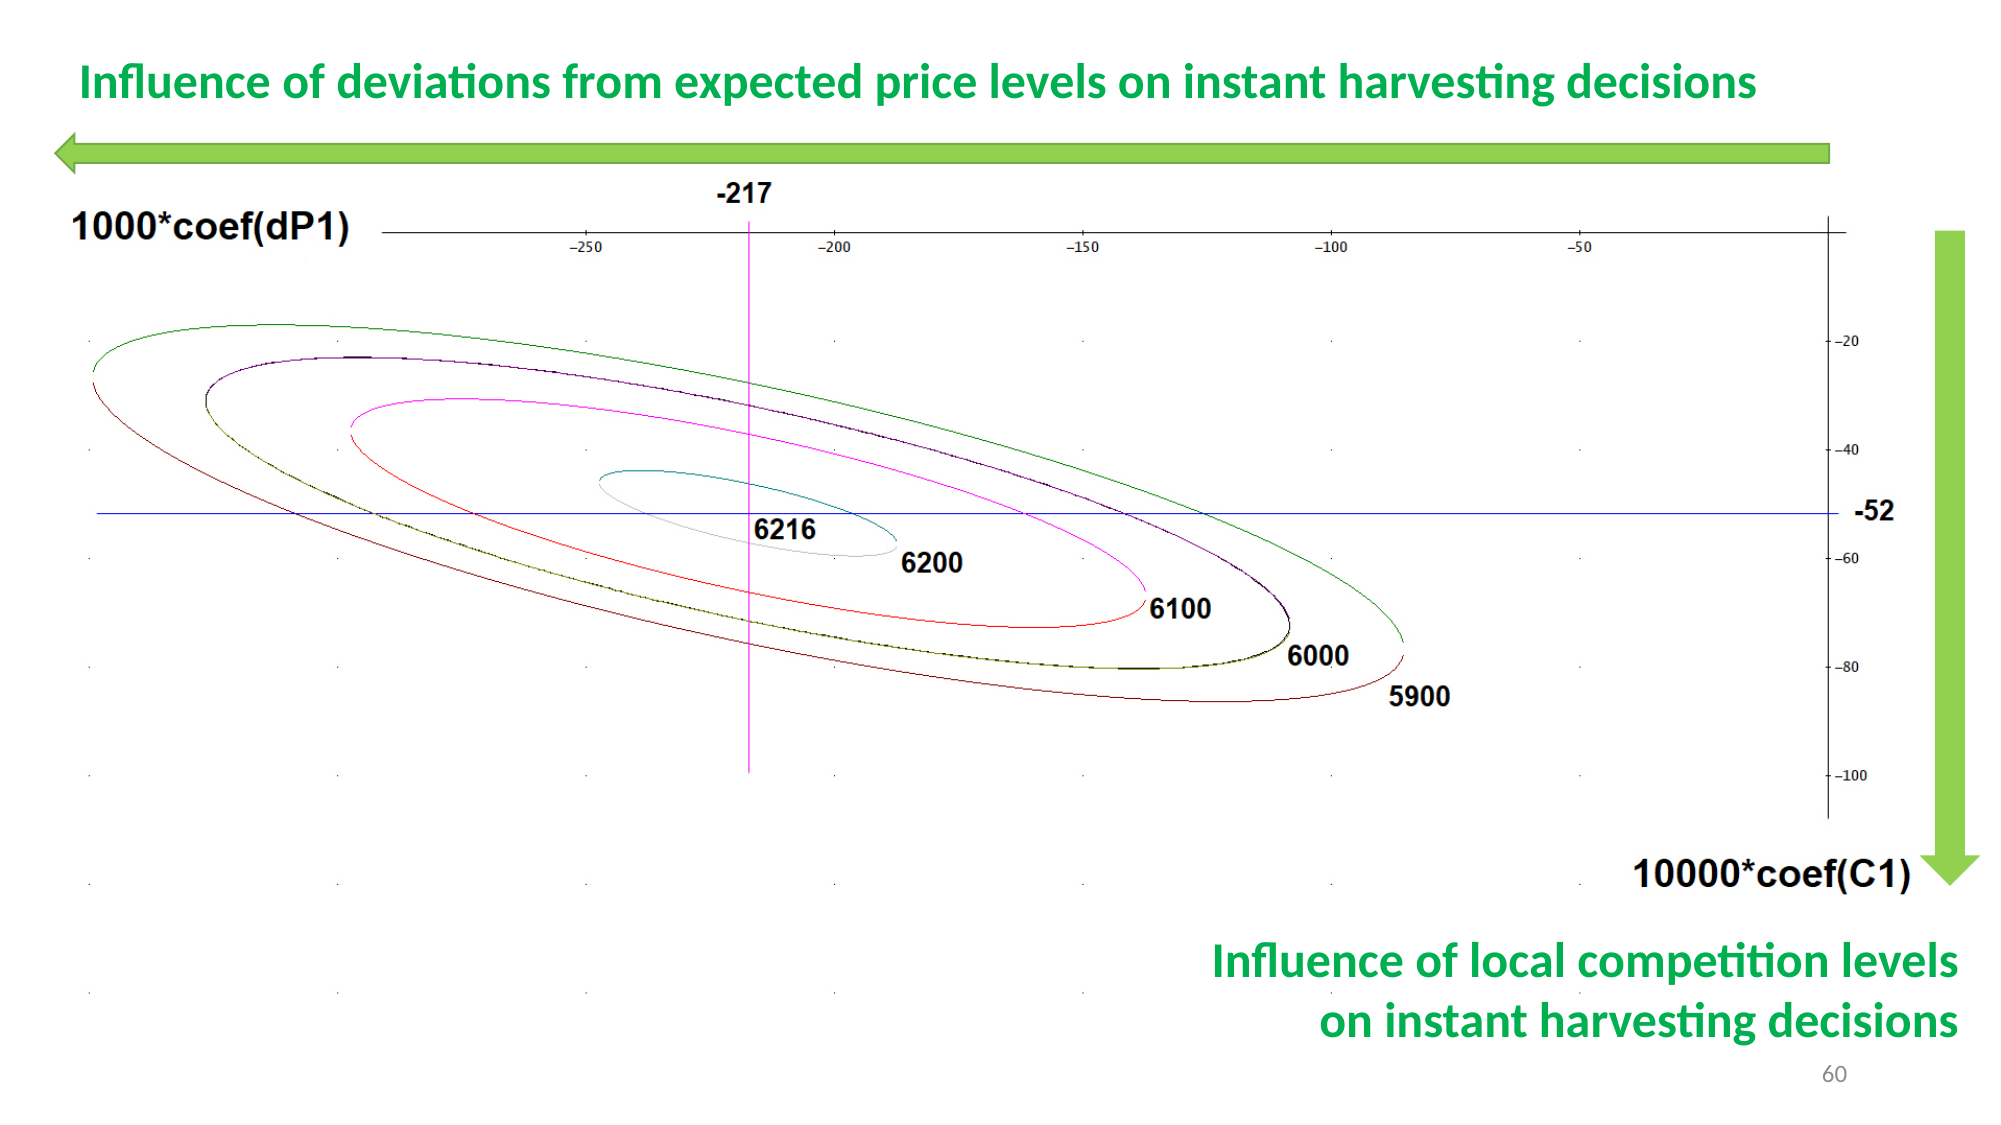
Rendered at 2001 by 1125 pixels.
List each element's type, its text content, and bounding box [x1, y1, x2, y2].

slide_number 60 [1412, 1042, 1863, 1103]
text_box Influence of deviations from expected price levels on instant harvesting decisions [64, 40, 1774, 116]
text_box Influence of local competition levels on instant harvesting decisions [1196, 1004, 1974, 1055]
picture [0, 134, 2000, 1004]
